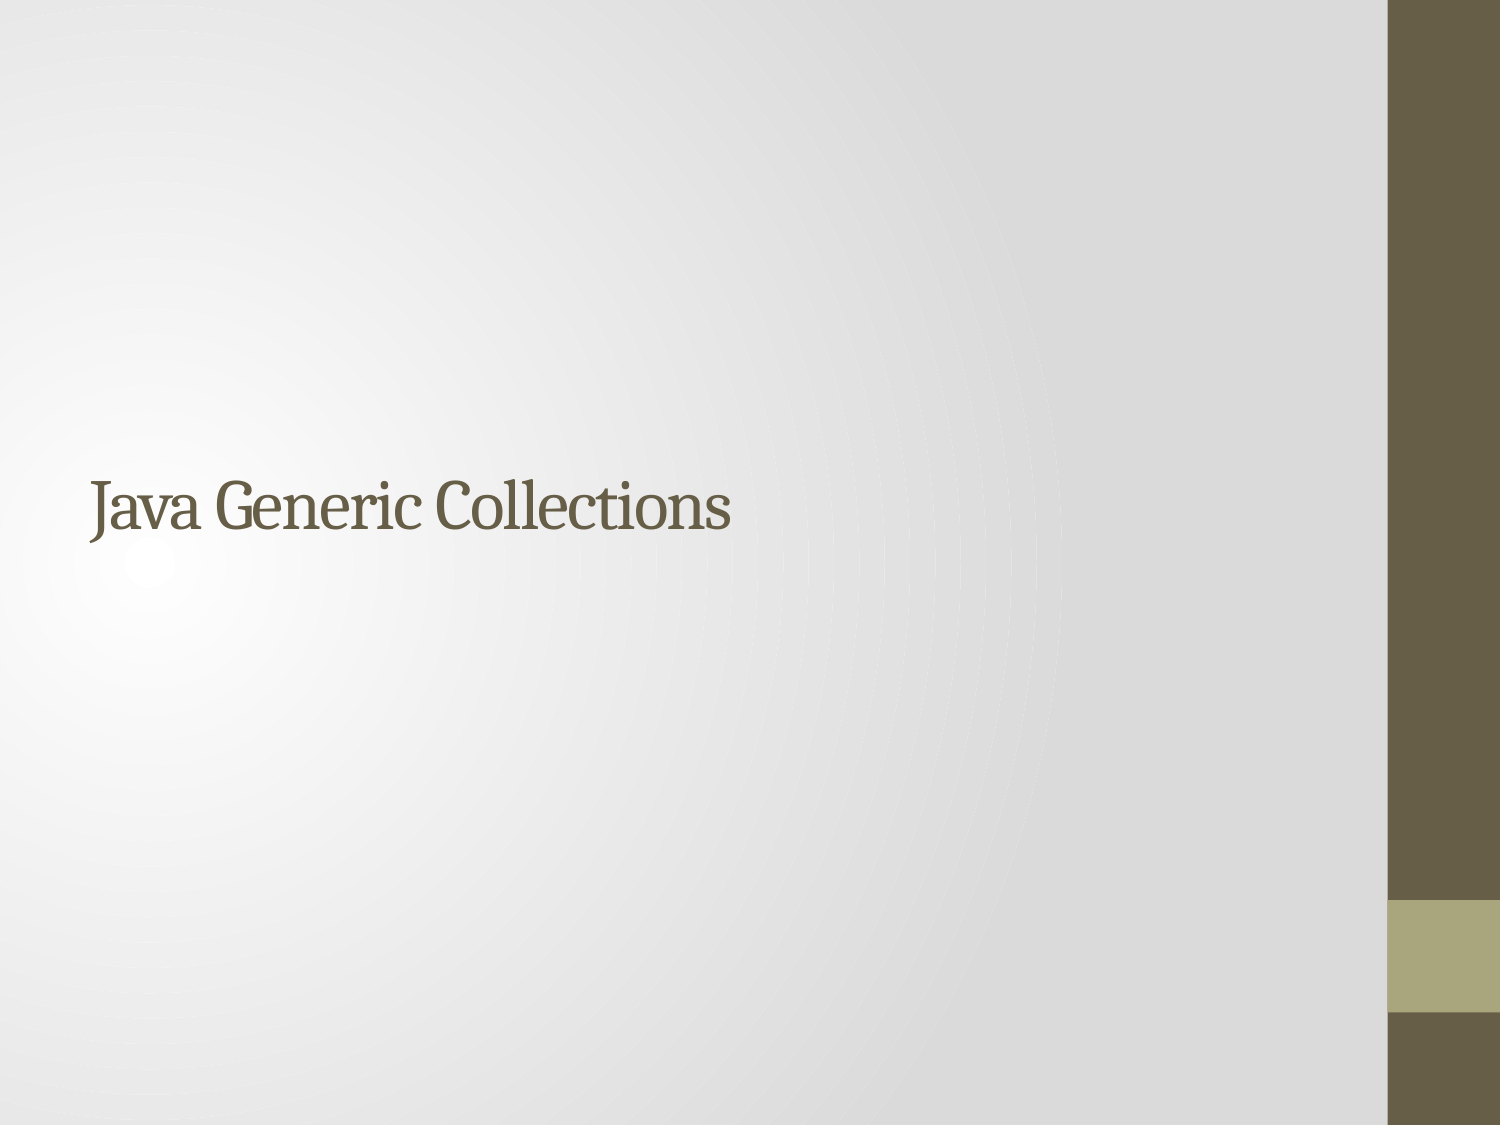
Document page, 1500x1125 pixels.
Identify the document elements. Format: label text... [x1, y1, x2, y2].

title Java Generic Collections [75, 450, 1425, 638]
